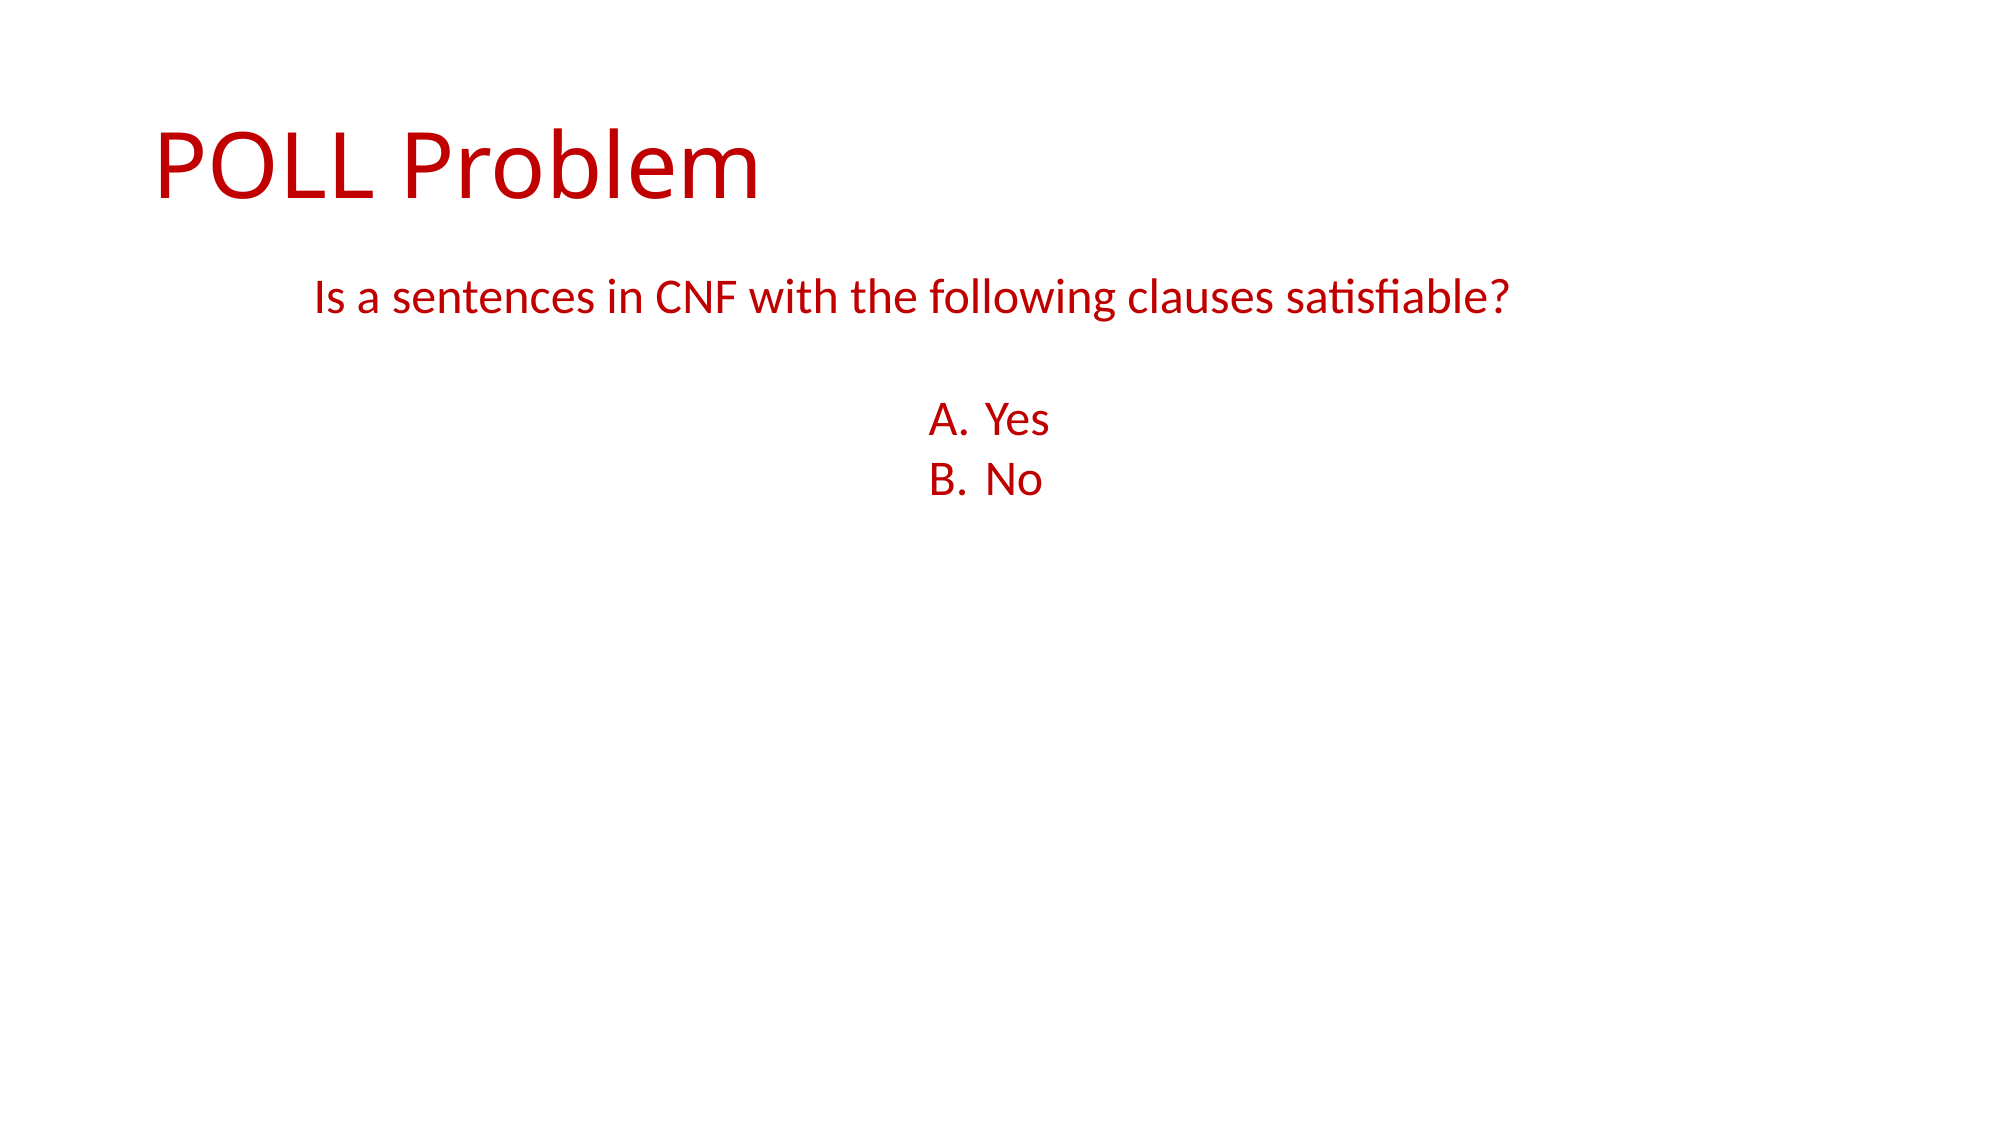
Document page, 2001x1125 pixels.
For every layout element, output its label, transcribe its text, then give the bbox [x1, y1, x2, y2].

title POLL Problem [137, 59, 1863, 278]
text_box Yes No [913, 377, 1066, 513]
text_box Is a sentences in CNF with the following clauses satisfiable? [298, 256, 1528, 332]
